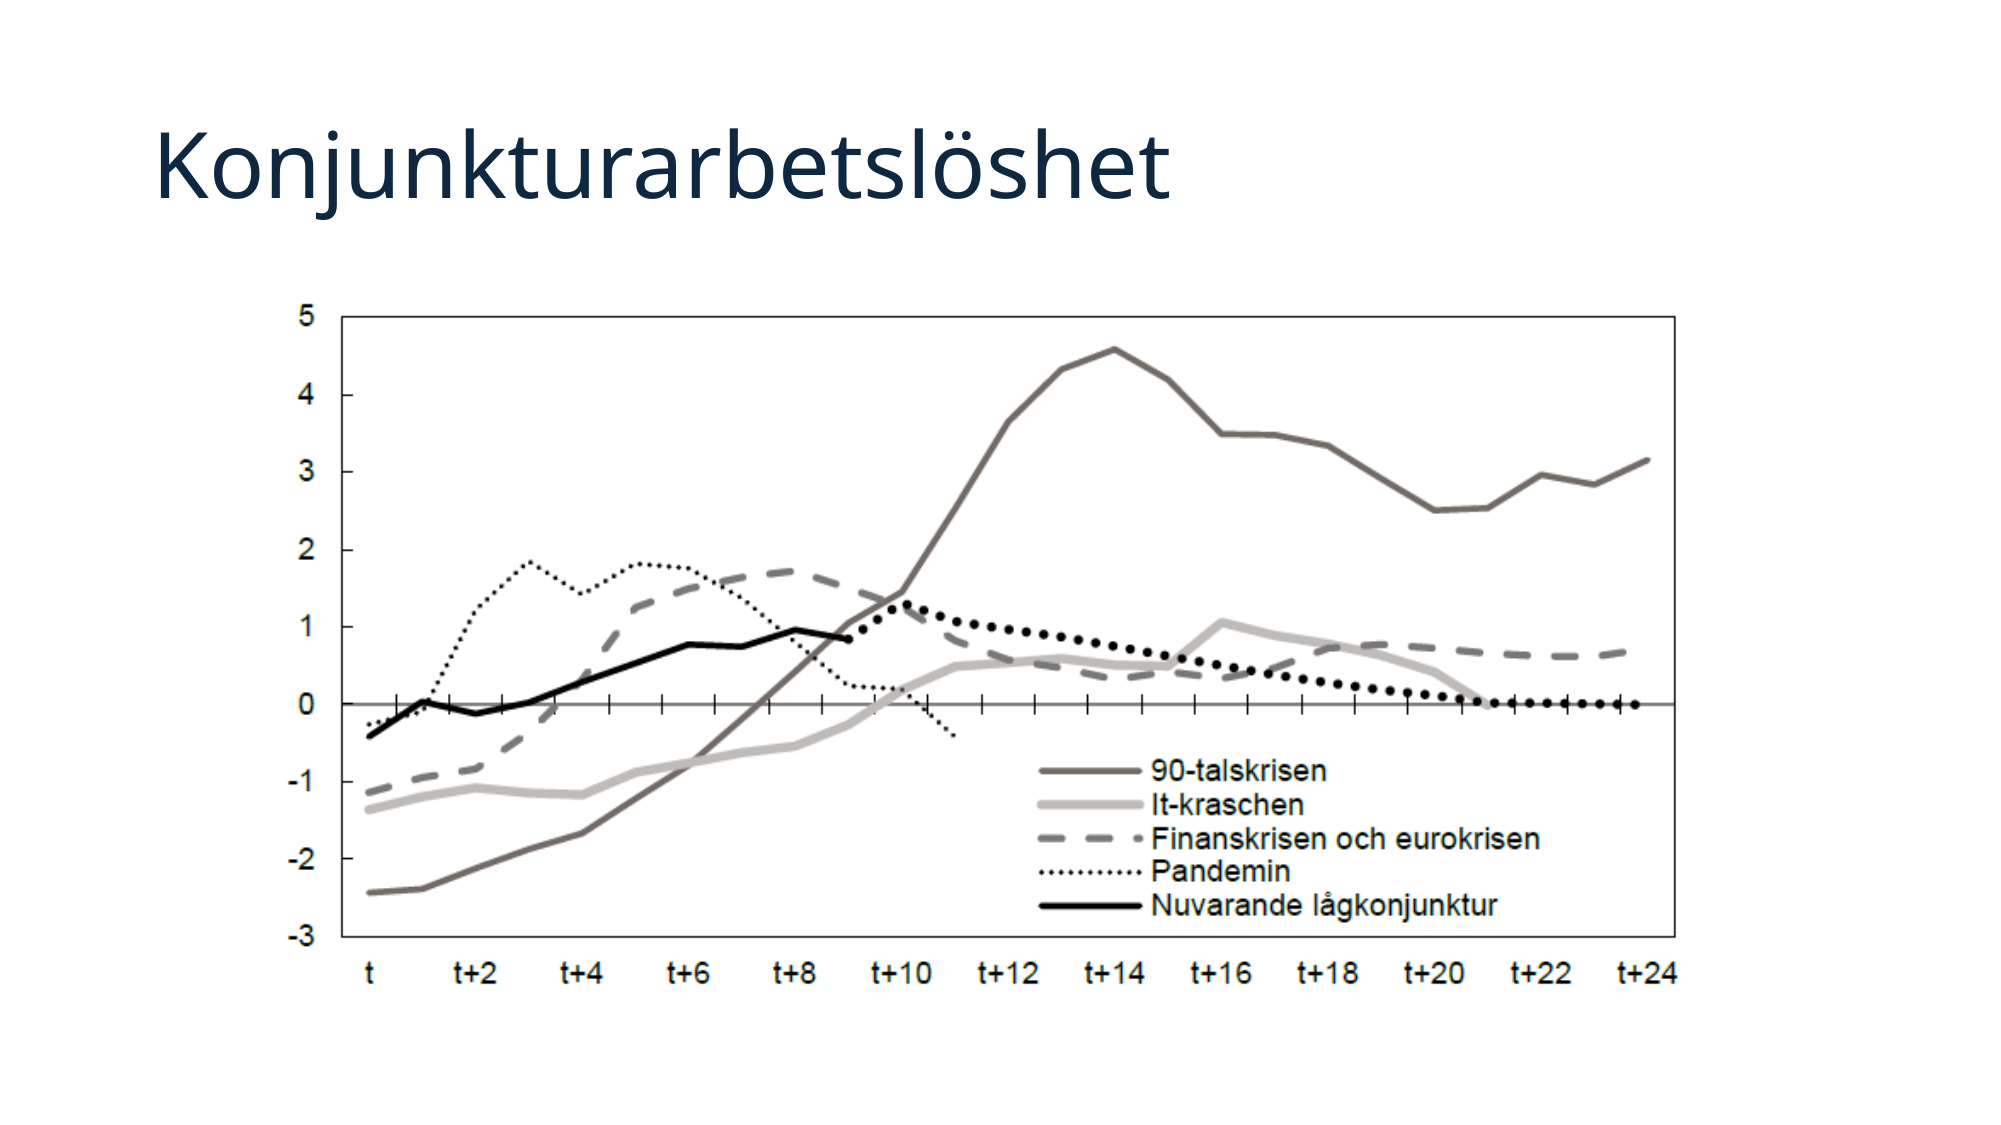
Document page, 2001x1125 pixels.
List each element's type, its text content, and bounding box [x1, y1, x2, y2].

title Konjunkturarbetslöshet [137, 59, 1863, 278]
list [223, 301, 1704, 1023]
